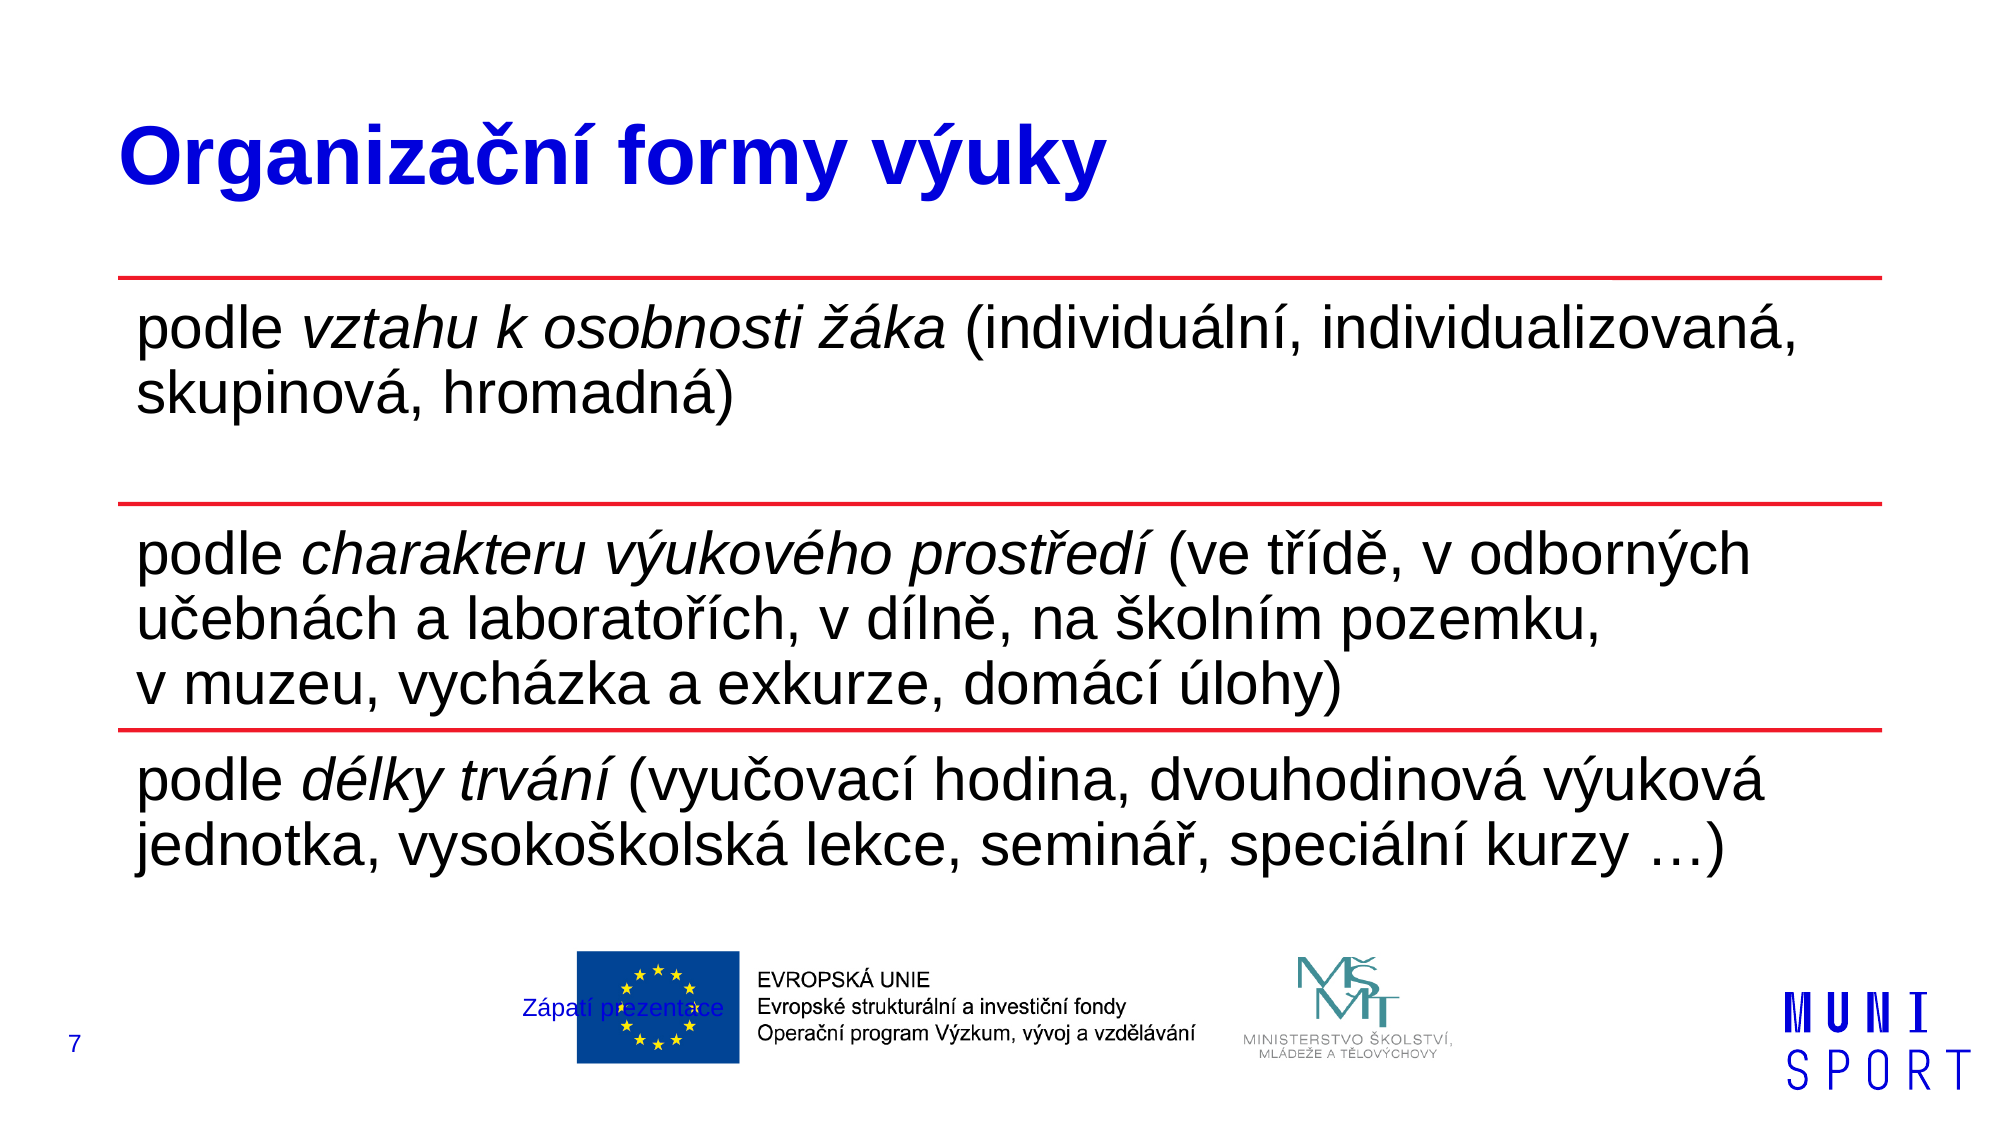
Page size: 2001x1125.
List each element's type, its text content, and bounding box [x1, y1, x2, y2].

footer Zápatí prezentace [522, 968, 1506, 1119]
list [117, 277, 1883, 957]
slide_number 7 [67, 1021, 110, 1063]
title Organizační formy výuky [118, 118, 1883, 193]
